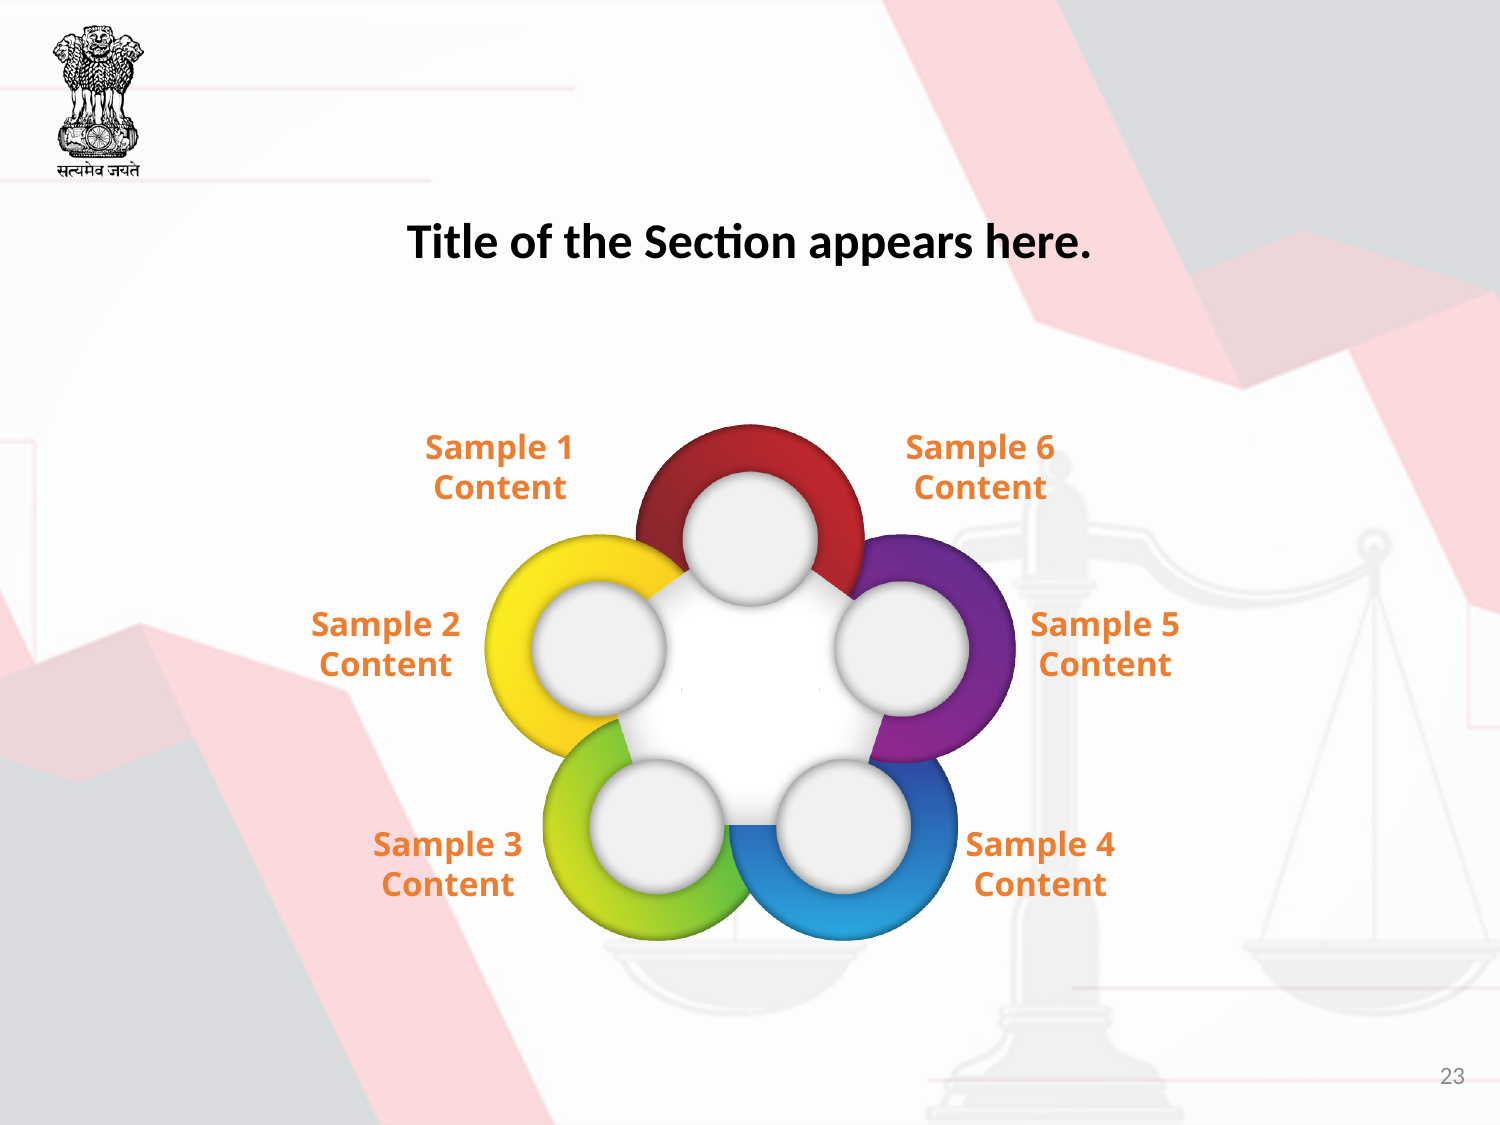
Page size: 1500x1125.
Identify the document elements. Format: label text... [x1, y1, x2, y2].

text_box Sample 1 Content [295, 418, 705, 514]
text_box Sample 3 Content [243, 815, 484, 911]
picture [484, 424, 1016, 941]
text_box Sample 2 Content [181, 595, 484, 691]
text_box Sample 5 Content [1016, 595, 1310, 691]
slide_number 23 [1142, 1044, 1481, 1105]
text_box Sample 6 Content [776, 418, 1185, 514]
text_box Sample 4 Content [1016, 815, 1246, 911]
picture [51, 23, 144, 179]
list Title of the Section appears here. [242, 207, 1258, 327]
